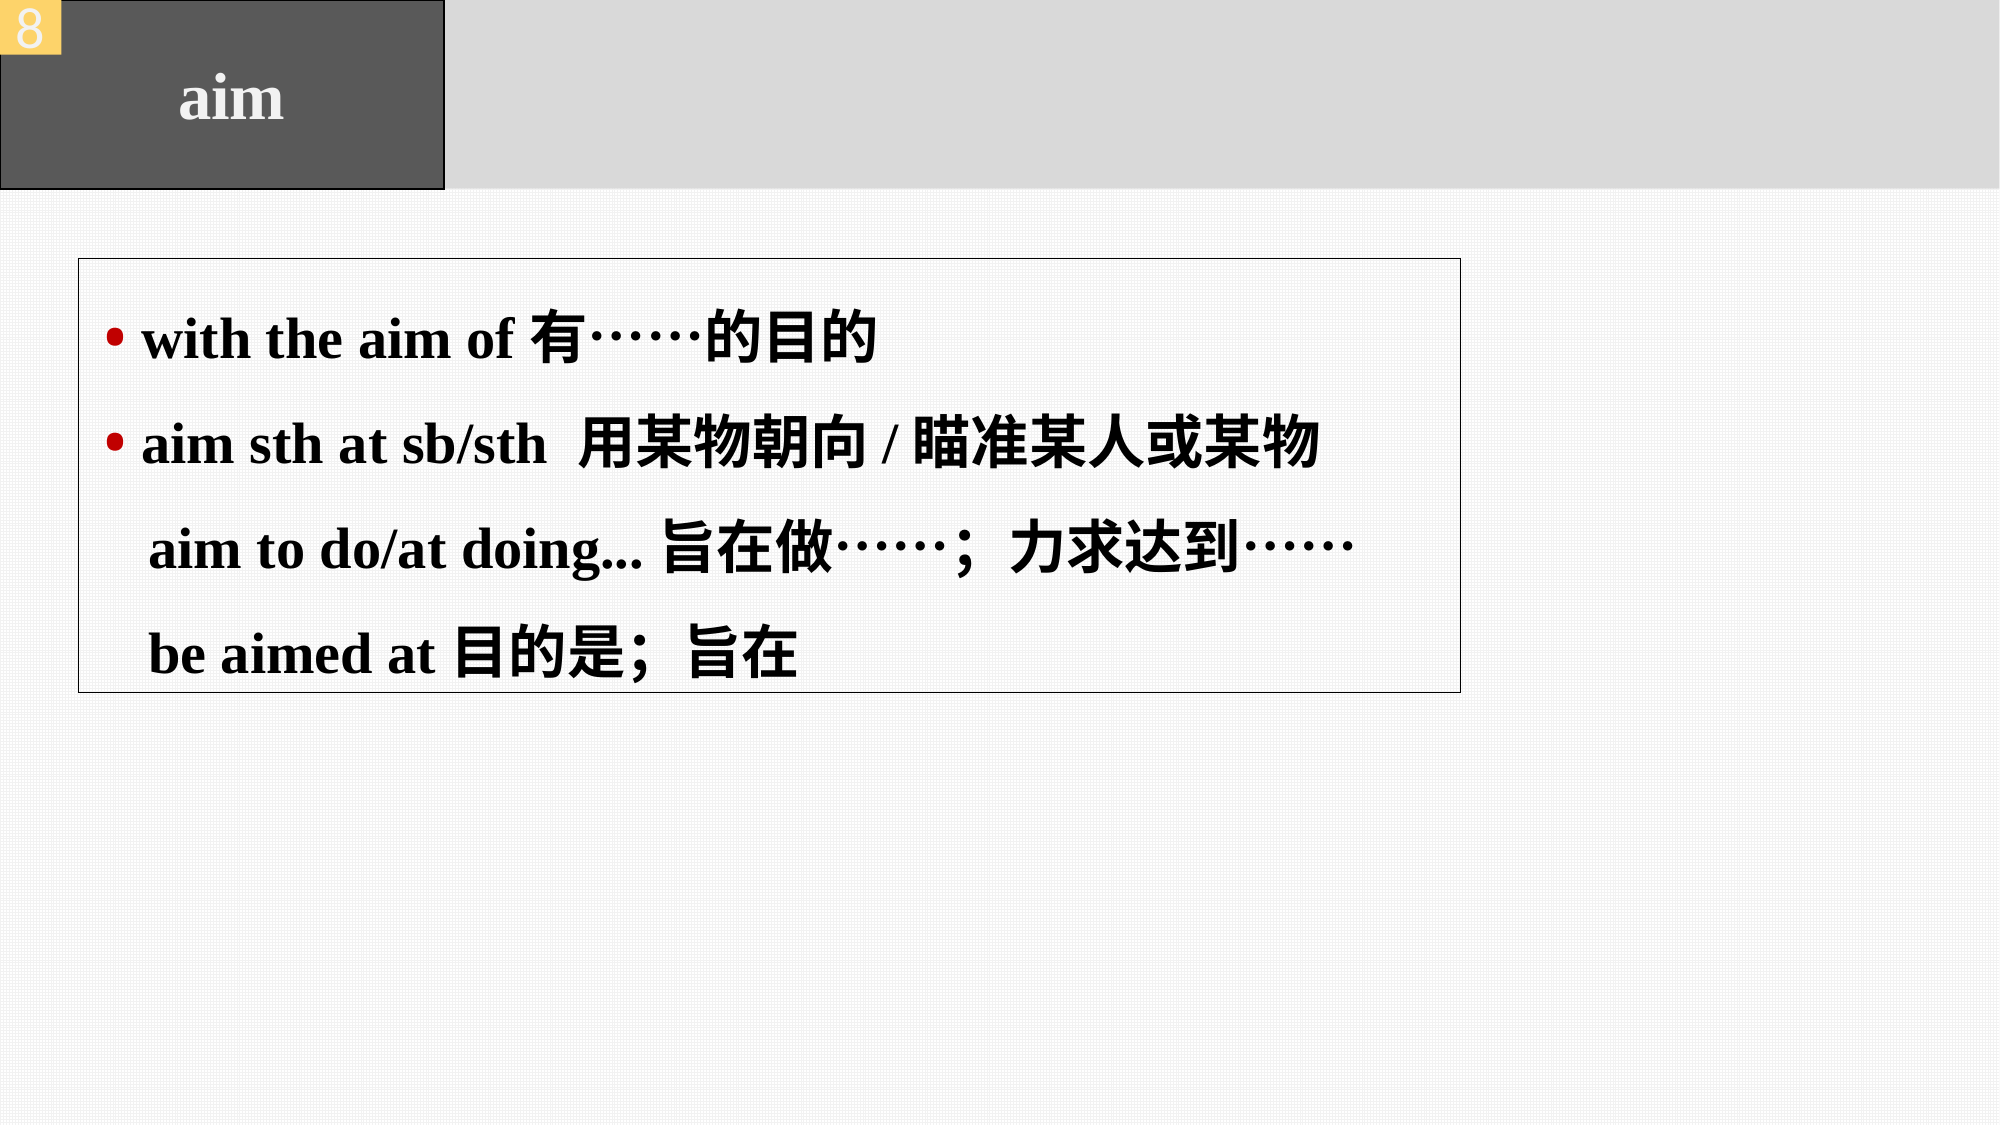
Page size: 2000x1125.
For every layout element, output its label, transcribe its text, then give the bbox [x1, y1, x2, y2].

text_box aim [163, 45, 301, 141]
text_box [0, 0, 445, 190]
text_box • with the aim of有……的目的 • aim sth at sb/sth 用某物朝向/瞄准某人或某物 aim to do/at doing...旨在做……；力求达到…… be aimed at目的是；旨在 [78, 258, 1461, 693]
text_box [48, 0, 62, 56]
text_box 8 [0, 0, 48, 69]
text_box [445, 0, 2000, 190]
